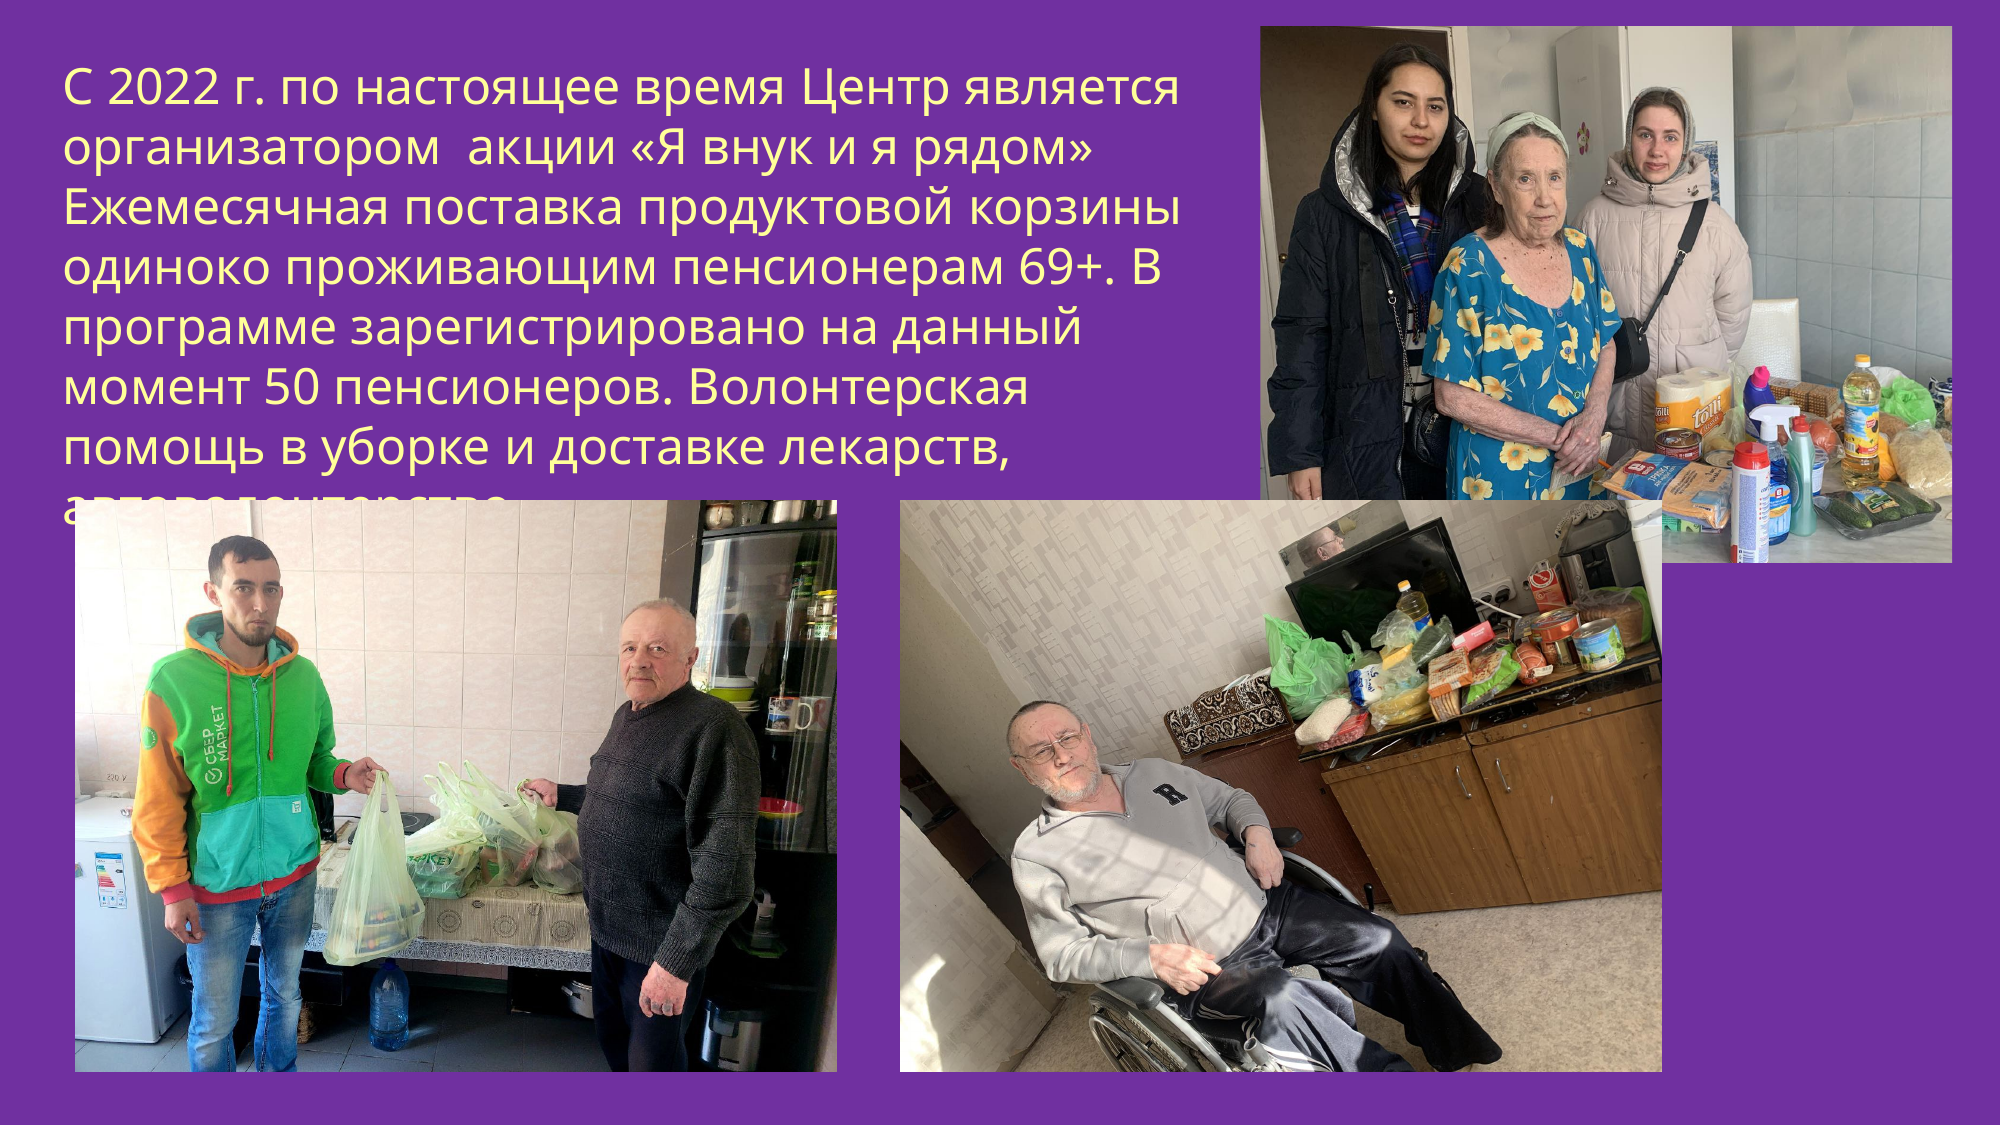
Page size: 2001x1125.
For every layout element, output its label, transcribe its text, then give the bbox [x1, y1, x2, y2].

picture [75, 500, 837, 1072]
text_box С 2022 г. по настоящее время Центр является организатором акции «Я внук и я рядом» Ежемесячная поставка продуктовой корзины одиноко проживающим пенсионерам 69+. В программе зарегистрировано на данный момент 50 пенсионеров. Волонтерская помощь в уборке и доставке лекарств, автоволонтерство, [47, 12, 1233, 663]
picture [900, 26, 1953, 1072]
